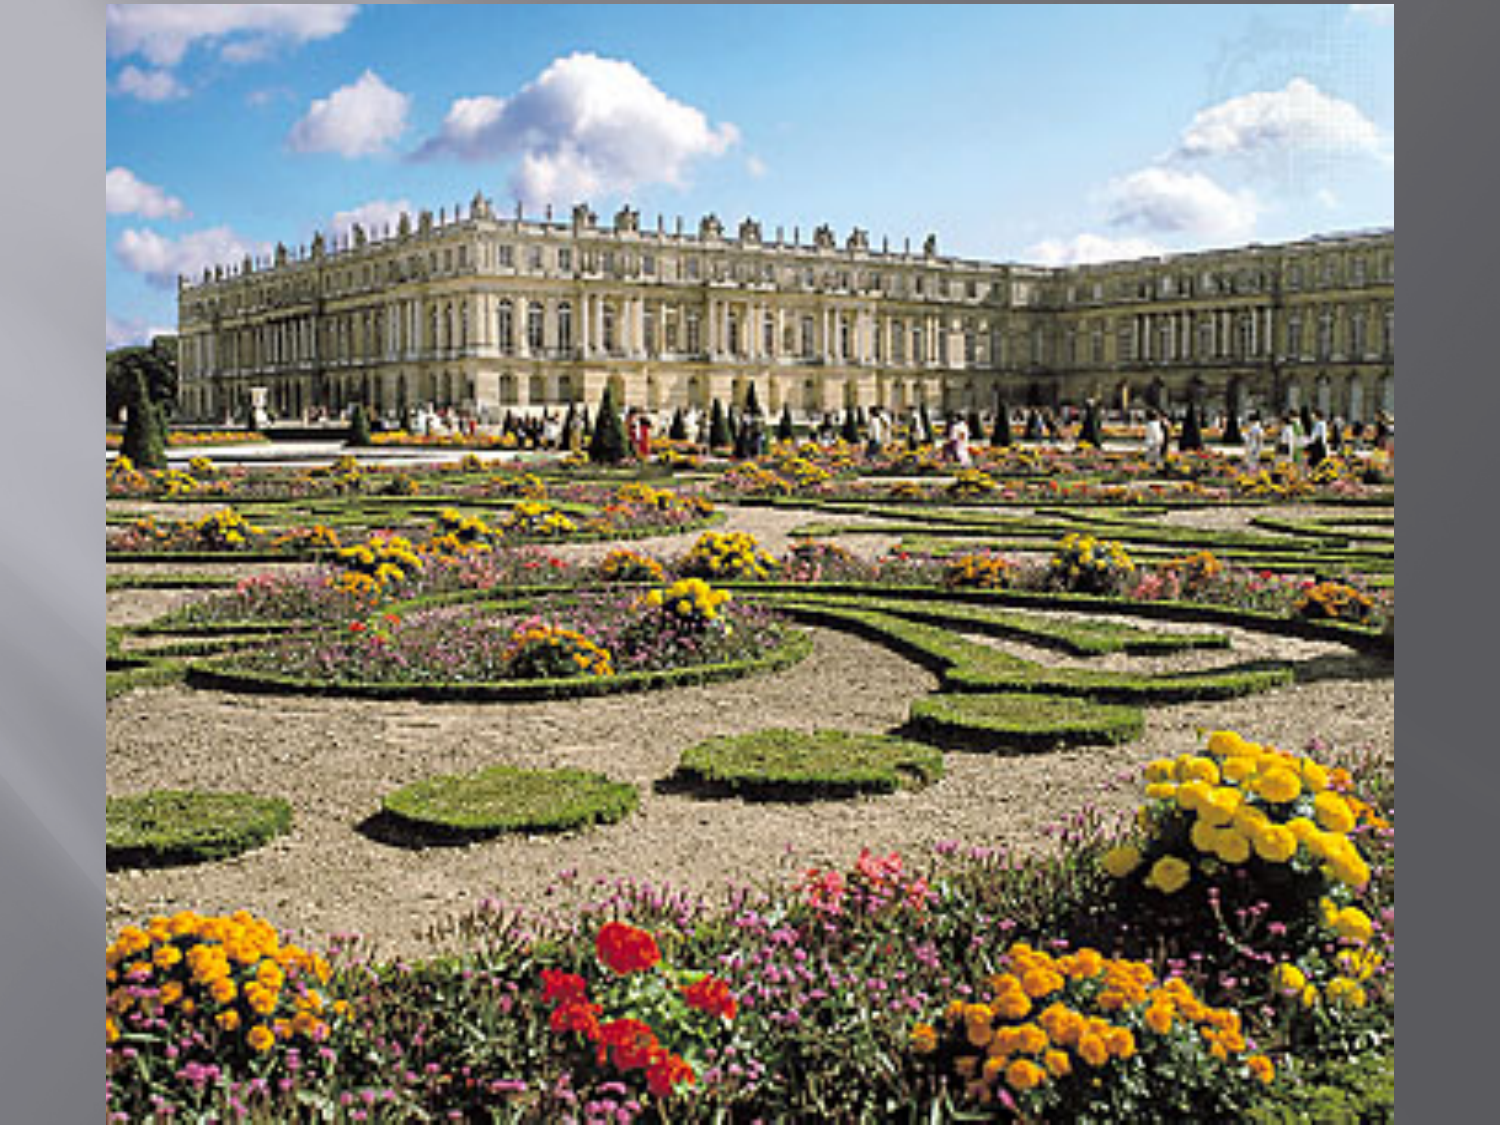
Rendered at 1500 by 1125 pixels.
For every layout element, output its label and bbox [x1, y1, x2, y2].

picture [105, 3, 1394, 1125]
